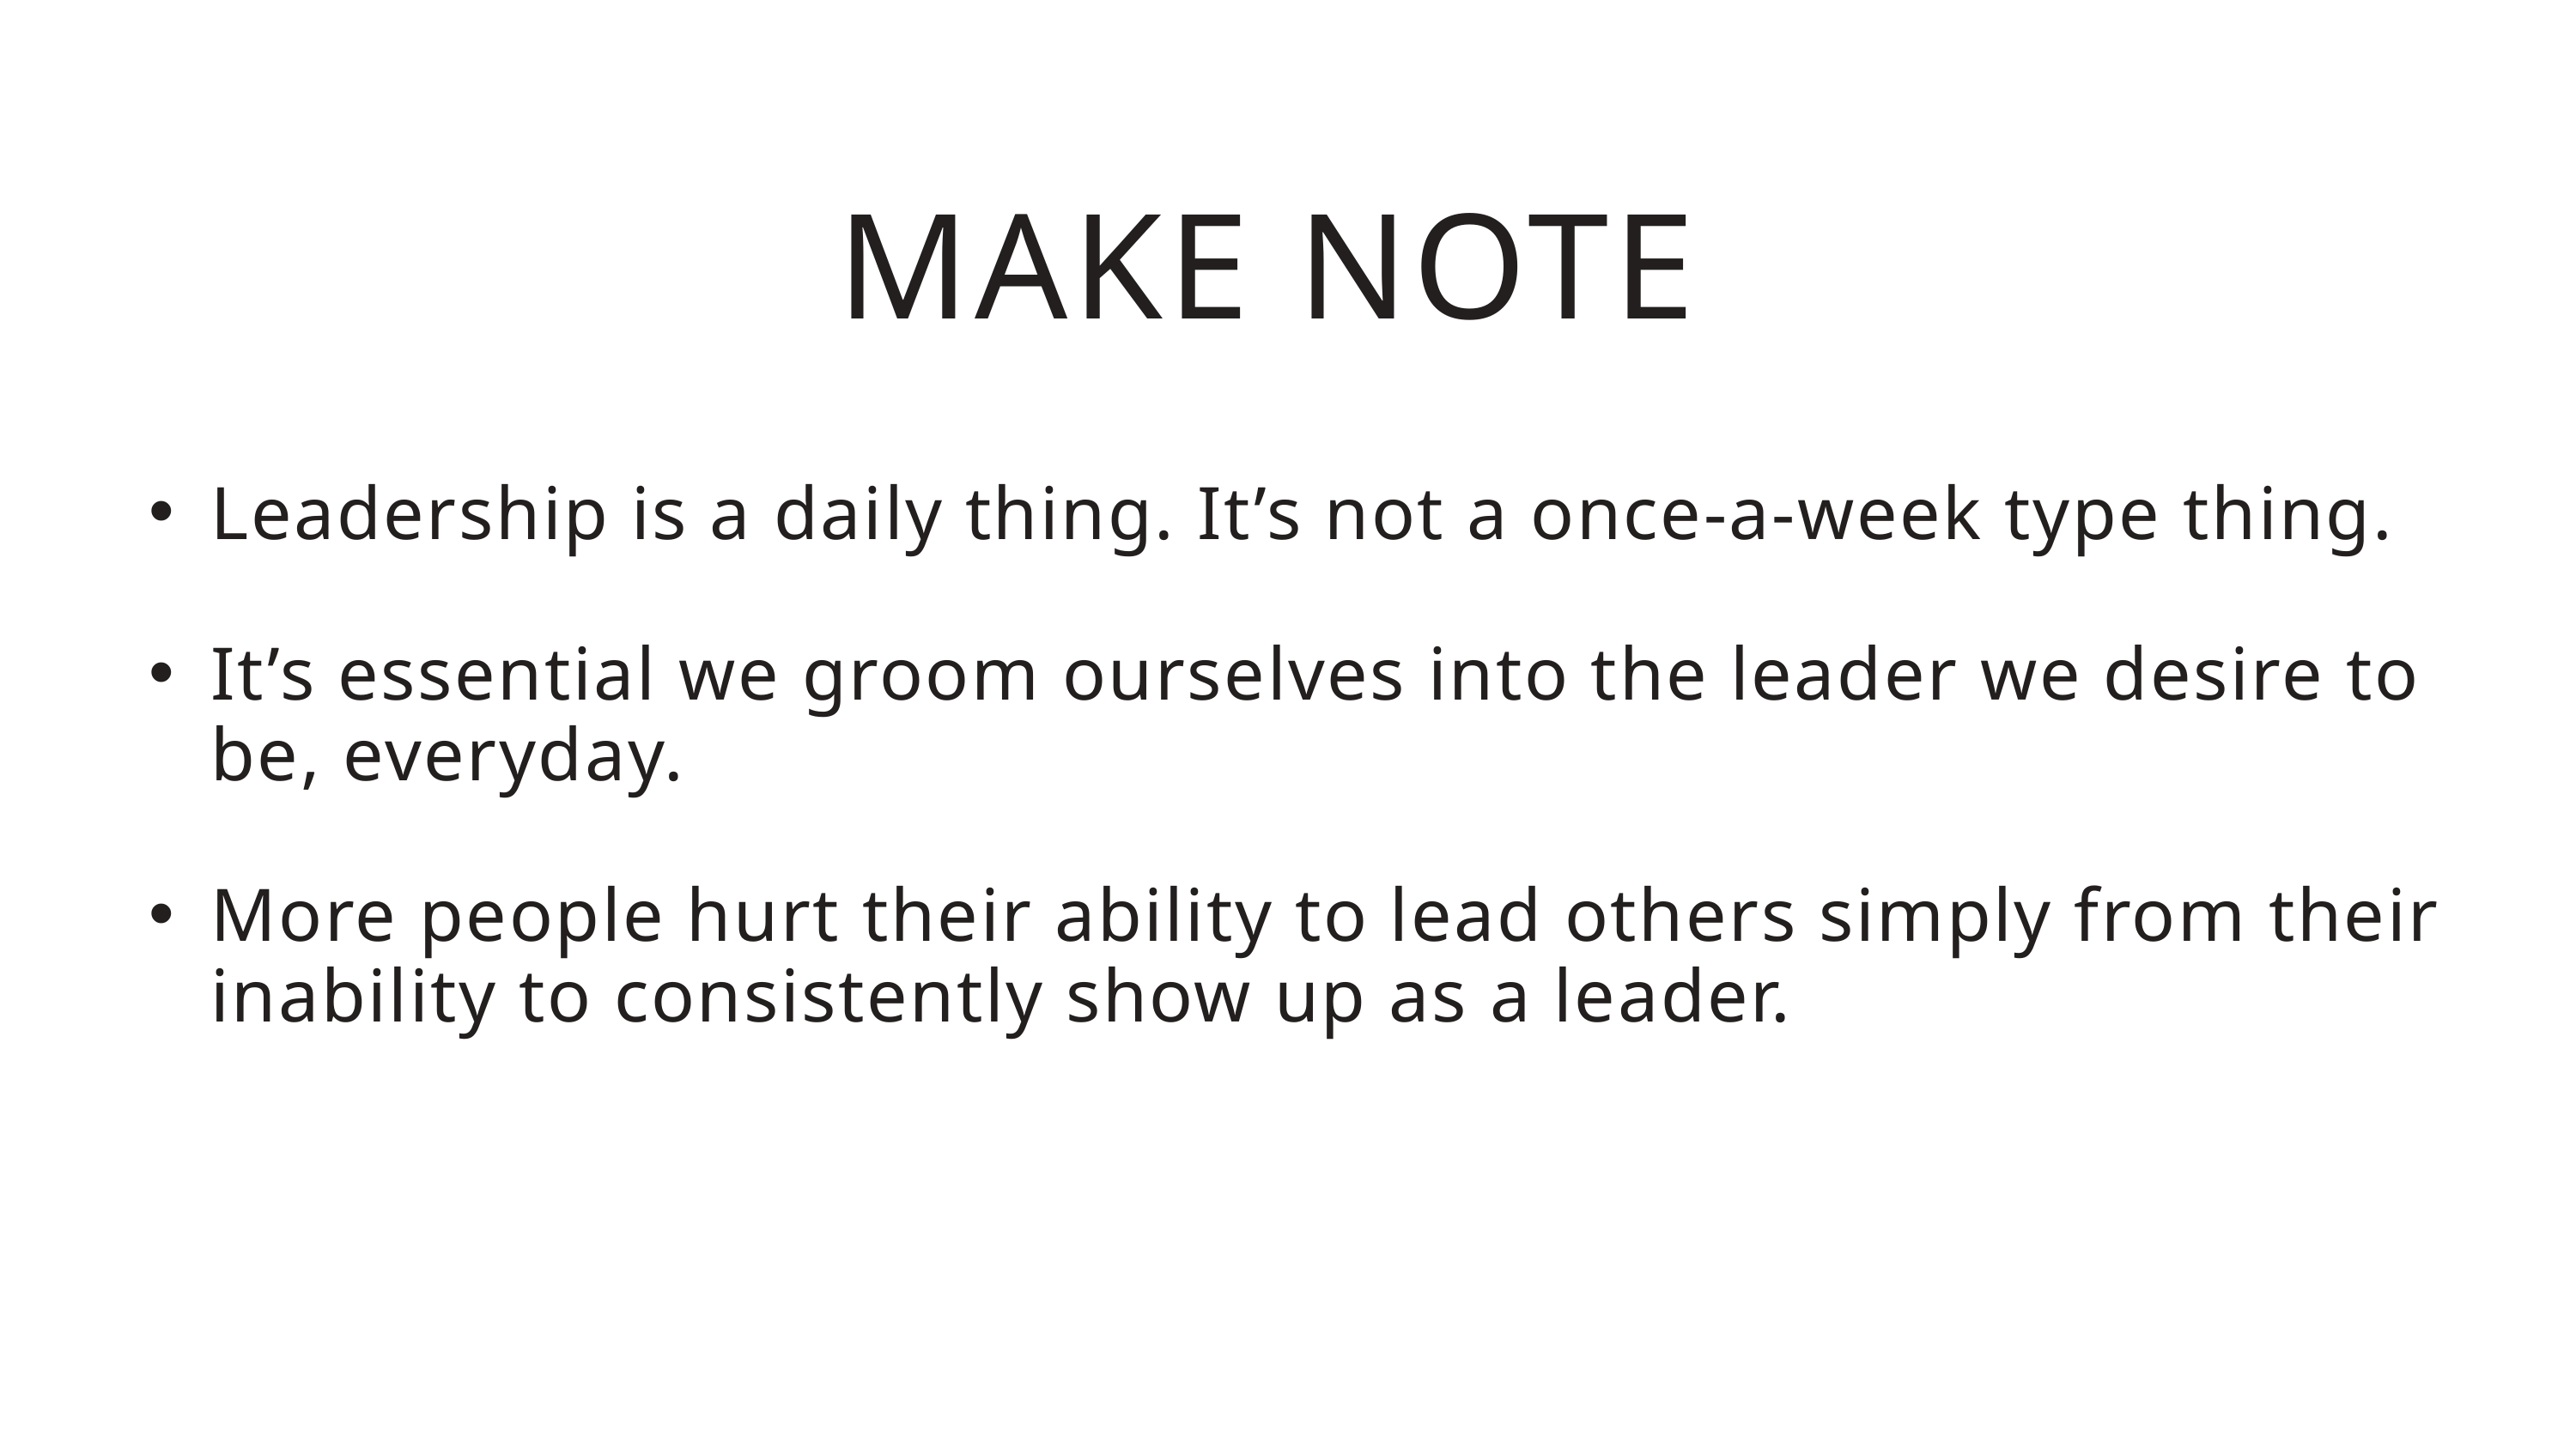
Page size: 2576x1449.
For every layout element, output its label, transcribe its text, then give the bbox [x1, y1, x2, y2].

text_box Leadership is a daily thing. It’s not a once-a-week type thing. It’s essential we groom ourselves into the leader we desire to be, everyday. More people hurt their ability to lead others simply from their inability to consistently show up as a leader. [87, 473, 2447, 1306]
text_box MAKE NOTE [298, 187, 2237, 349]
